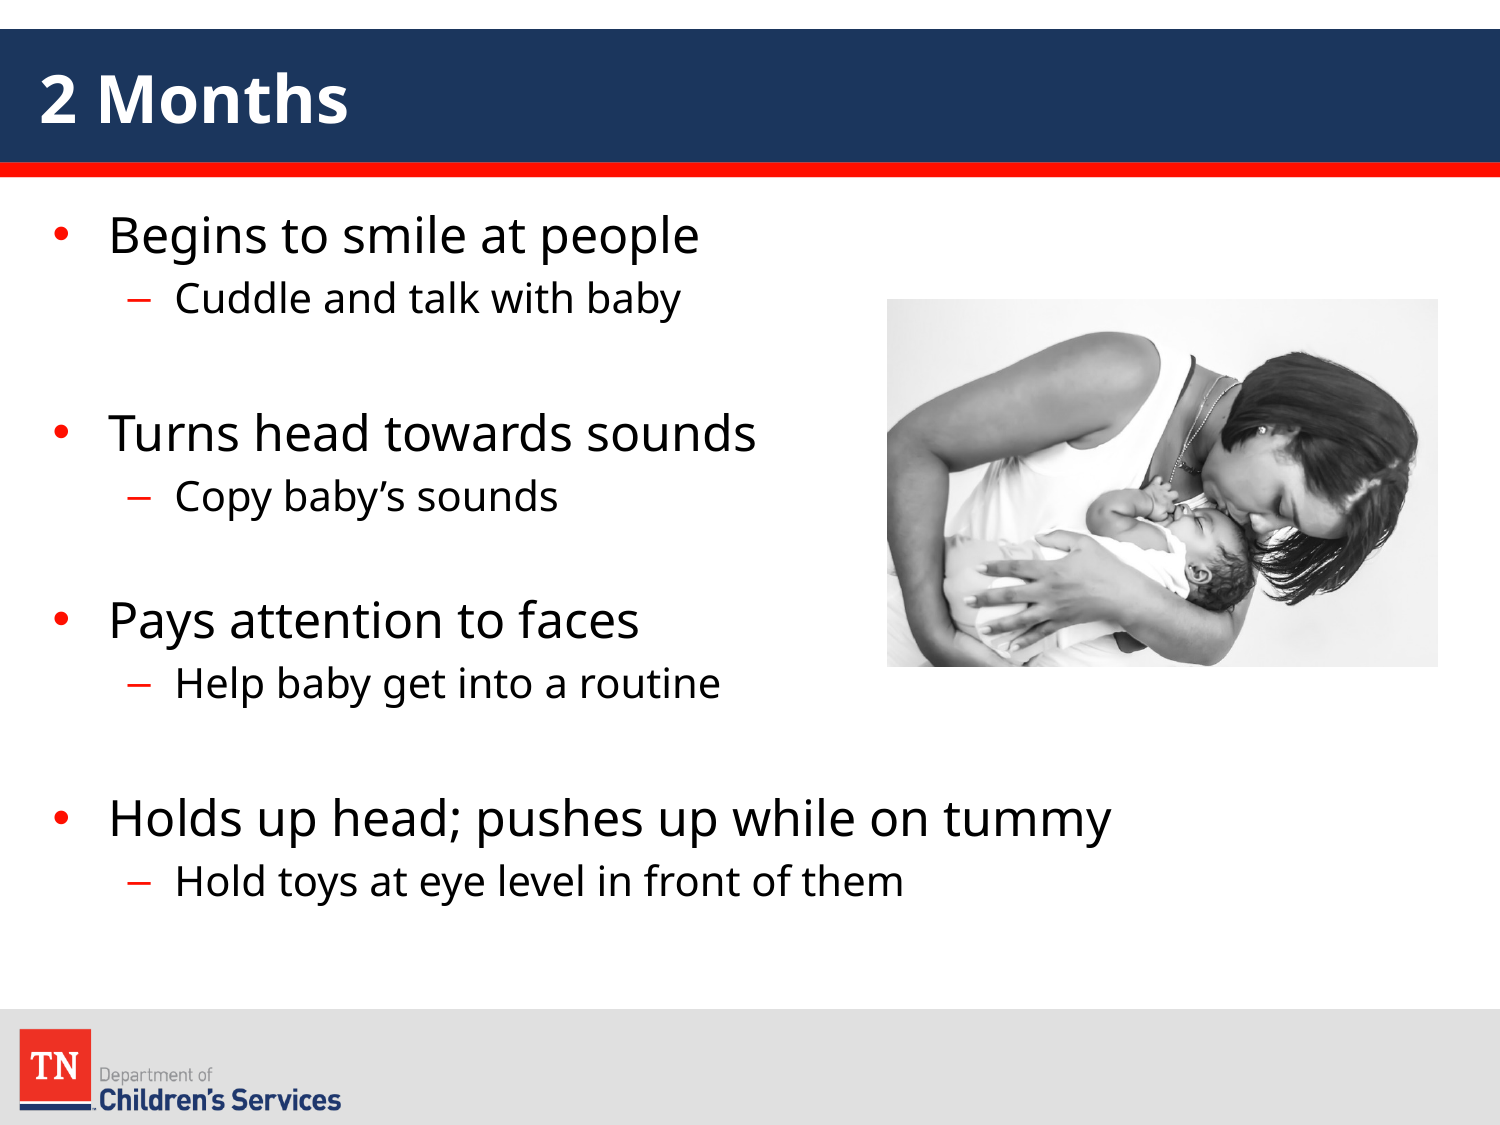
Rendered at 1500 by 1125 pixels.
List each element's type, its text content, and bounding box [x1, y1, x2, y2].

title 2 Months [24, 29, 1475, 165]
picture [887, 299, 1438, 667]
list Begins to smile at people Cuddle and talk with baby Turns head towards sounds Copy baby’s sounds Pays attention to faces Help baby get into a routine Holds up head; pushes up while on tummy Hold toys at eye level in front of them [37, 195, 1475, 1010]
picture [0, 1009, 360, 1125]
